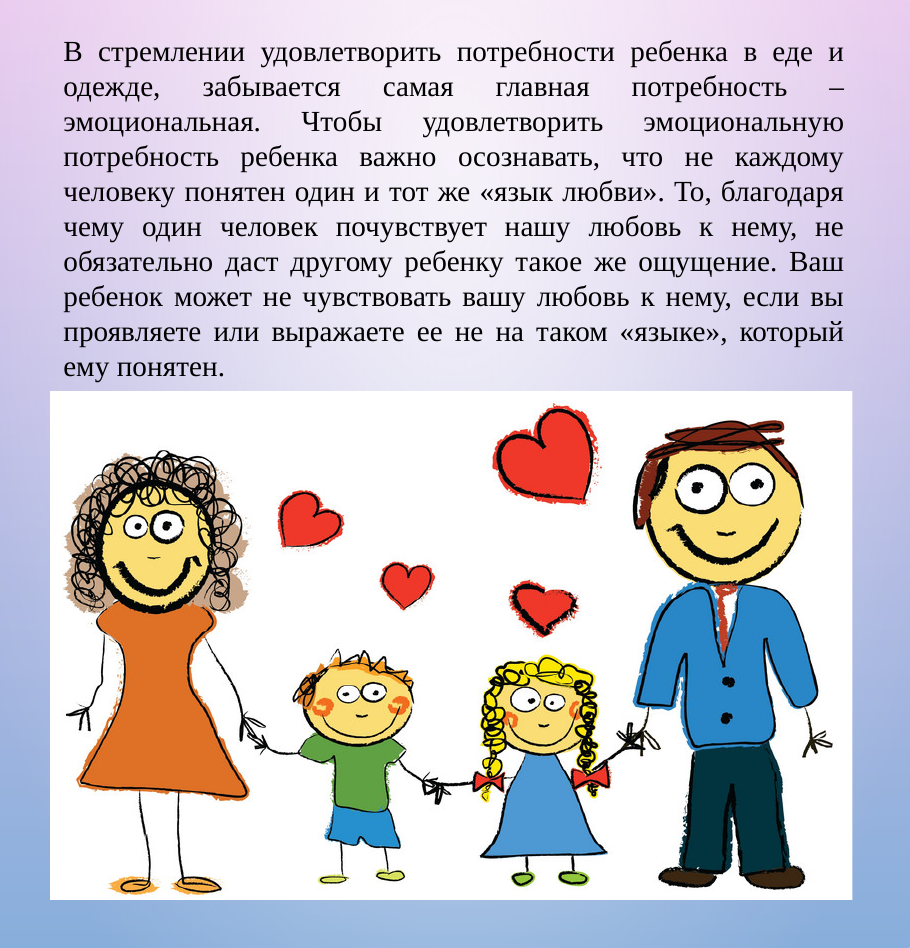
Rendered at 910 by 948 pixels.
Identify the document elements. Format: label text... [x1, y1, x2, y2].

picture [49, 391, 853, 900]
text_box В стремлении удовлетворить потребности ребенка в еде и одежде, забывается самая главная потребность – эмоциональная. Чтобы удовлетворить эмоциональную потребность ребенка важно осознавать, что не каждому человеку понятен один и тот же «язык любви». То, благодаря чему один человек почувствует нашу любовь к нему, не обязательно даст другому ребенку такое же ощущение. Ваш ребенок может не чувствовать вашу любовь к нему, если вы проявляете или выражаете ее не на таком «языке», который ему понятен. [48, 25, 860, 425]
